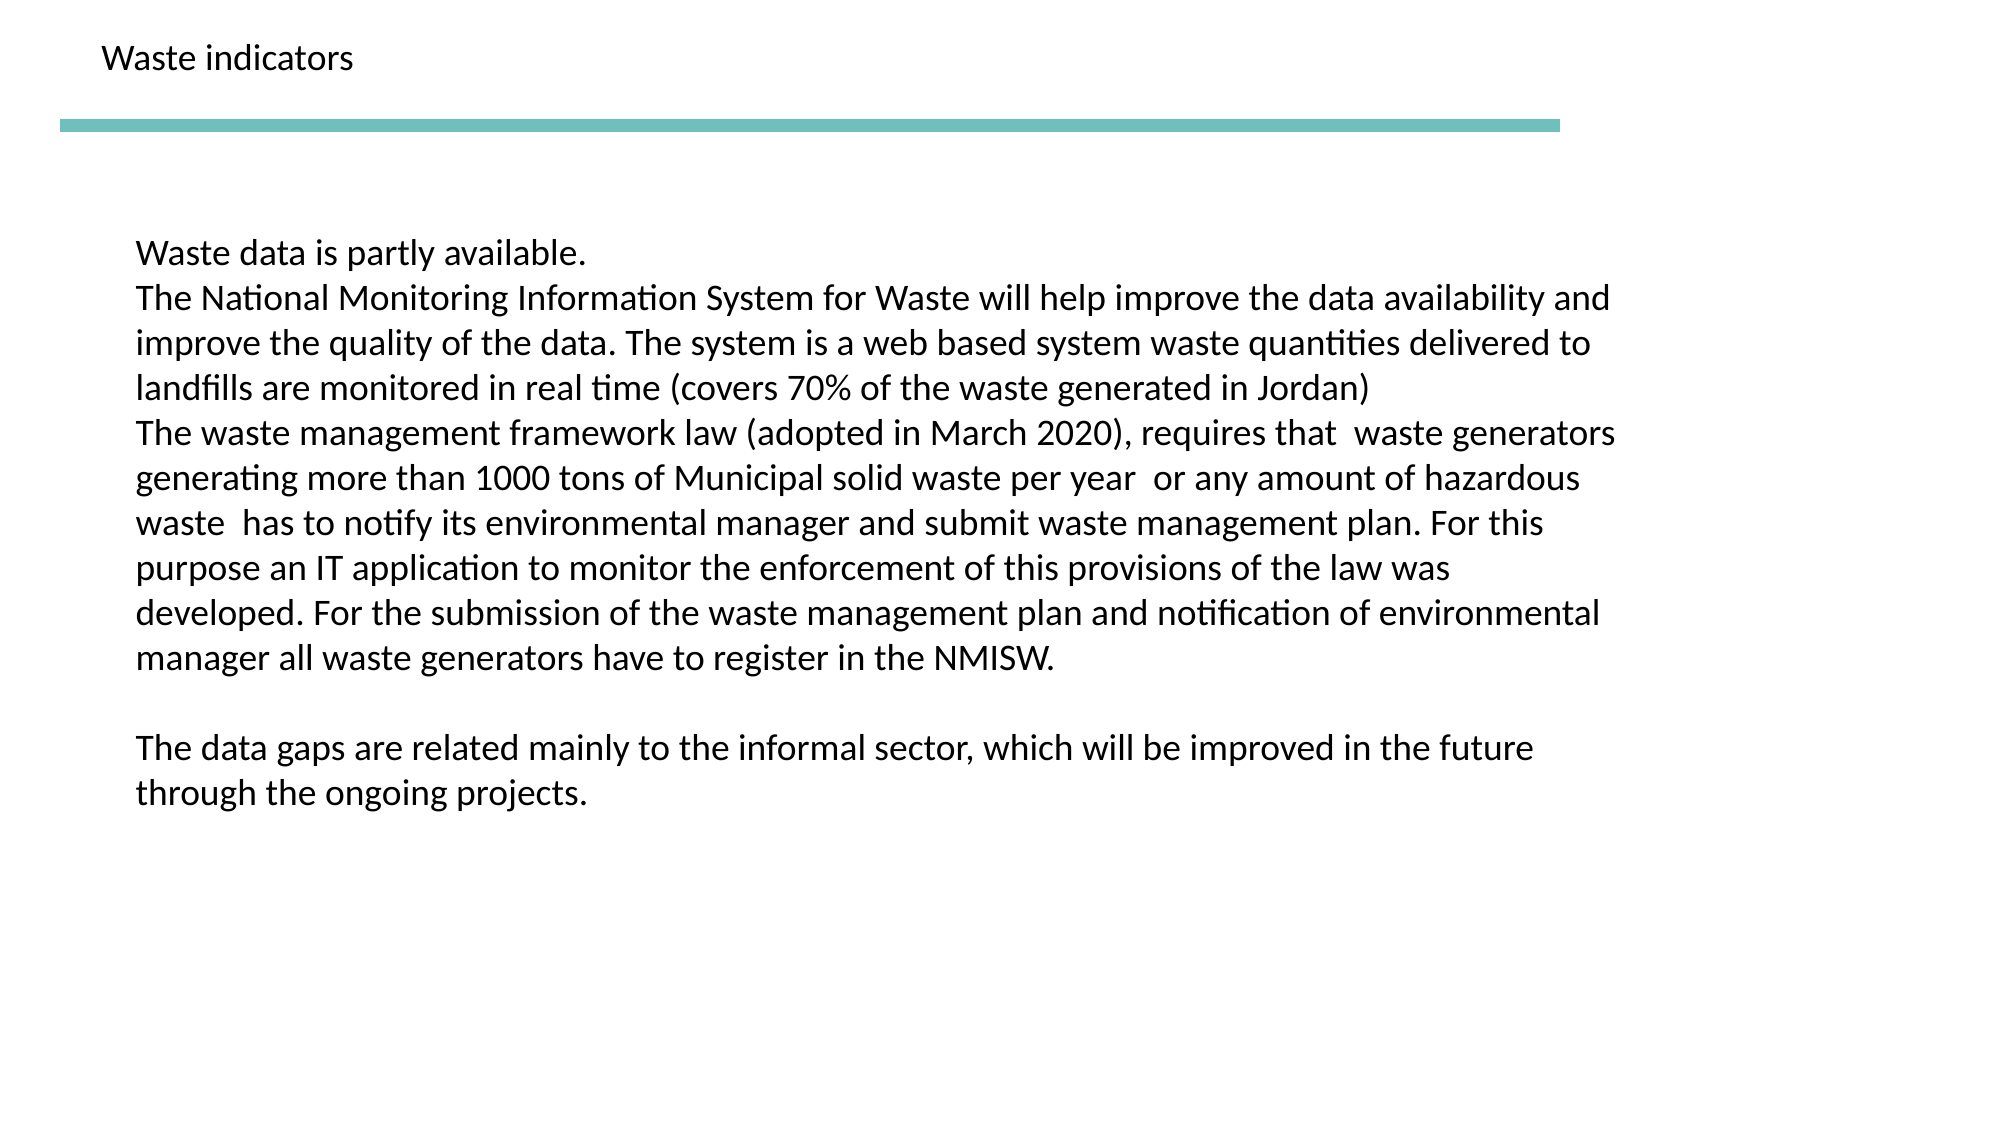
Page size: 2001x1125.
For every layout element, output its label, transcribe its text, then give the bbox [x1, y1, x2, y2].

text_box [520, 194, 1941, 973]
text_box Waste indicators [86, 25, 1560, 86]
text_box Waste data is partly available. The National Monitoring Information System for Waste will help improve the data availability and improve the quality of the data. The system is a web based system waste quantities delivered to landfills are monitored in real time (covers 70% of the waste generated in Jordan) The waste management framework law (adopted in March 2020), requires that waste generators generating more than 1000 tons of Municipal solid waste per year or any amount of hazardous waste has to notify its environmental manager and submit waste management plan. For this purpose an IT application to monitor the enforcement of this provisions of the law was developed. For the submission of the waste management plan and notification of environmental manager all waste generators have to register in the NMISW. The data gaps are related mainly to the informal sector, which will be improved in the future through the ongoing projects. [120, 220, 1640, 956]
